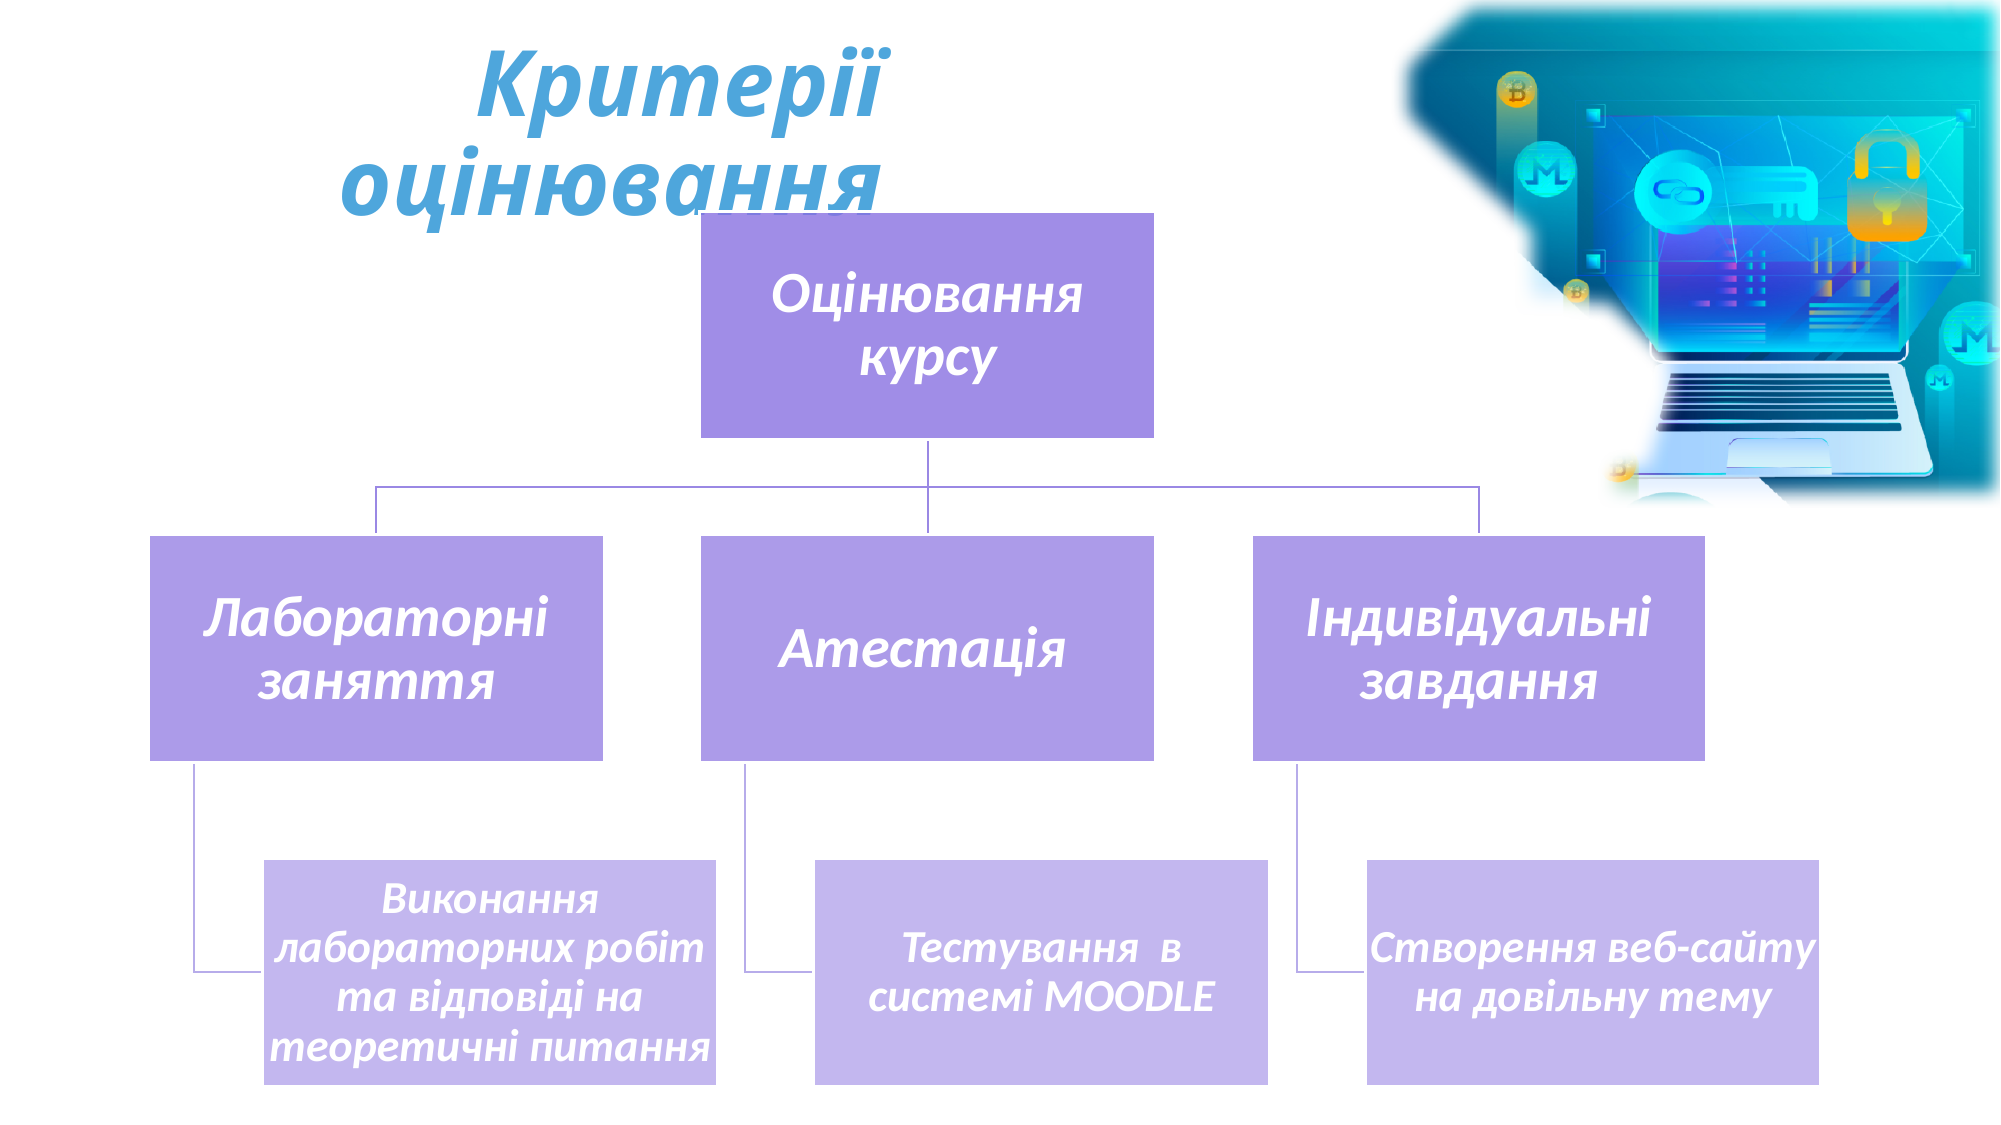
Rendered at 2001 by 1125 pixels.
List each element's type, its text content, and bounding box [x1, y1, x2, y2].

title Критерії оцінювання [40, 27, 899, 246]
picture [1390, 0, 2000, 509]
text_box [147, 172, 1822, 1125]
